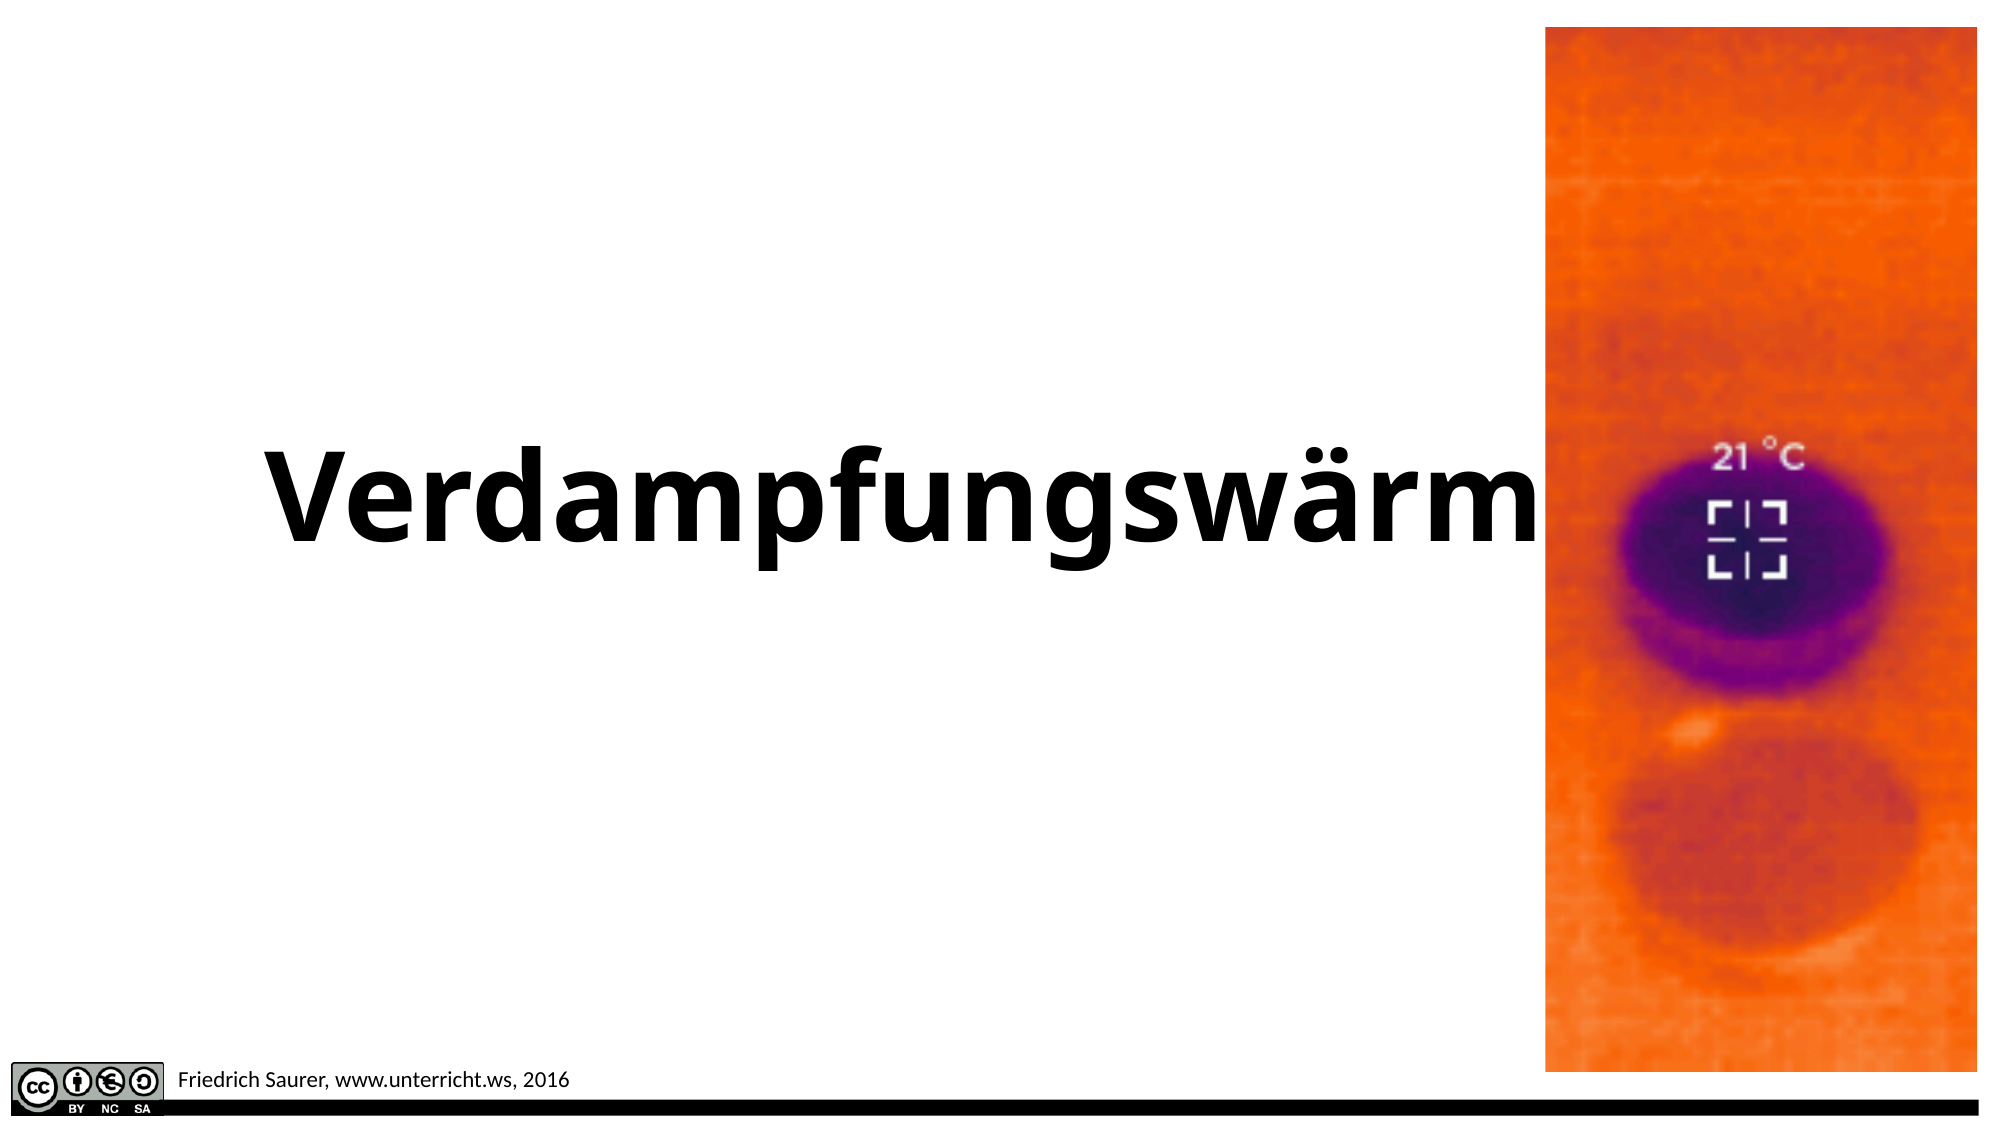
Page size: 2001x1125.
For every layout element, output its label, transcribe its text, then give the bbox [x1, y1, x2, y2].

title Verdampfungswärme [249, 184, 1545, 576]
picture [1545, 27, 1978, 1073]
picture [11, 1062, 164, 1116]
